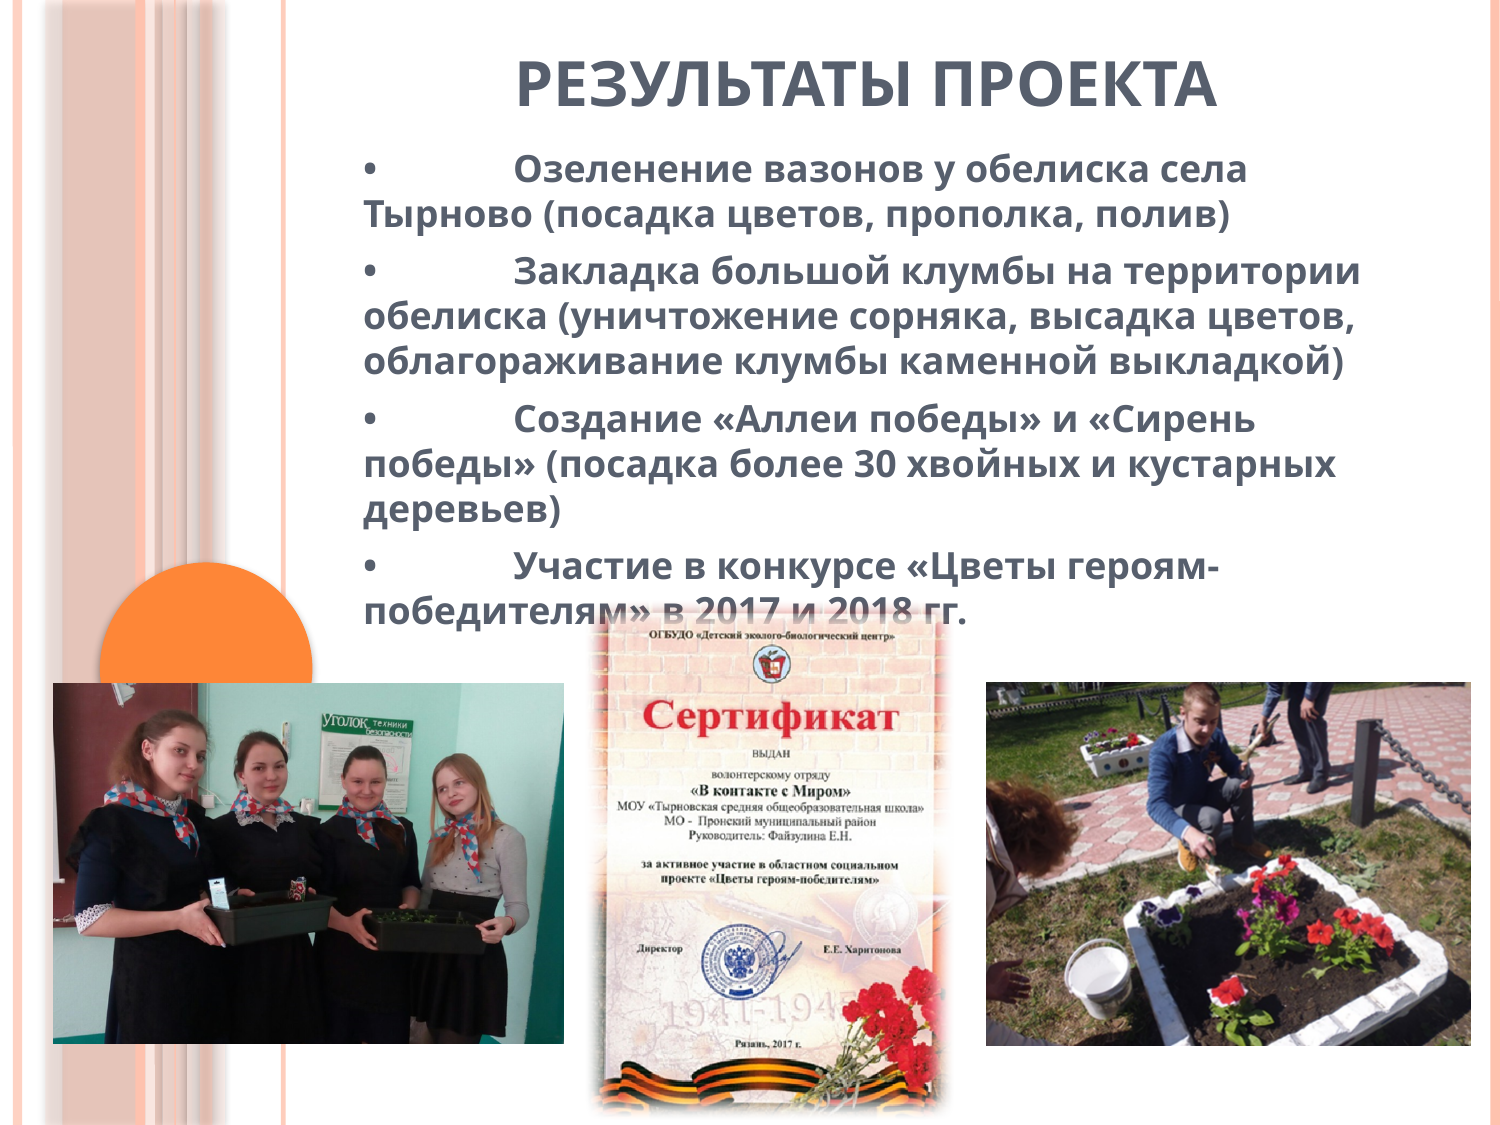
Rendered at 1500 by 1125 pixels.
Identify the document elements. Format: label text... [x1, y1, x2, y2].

picture [985, 682, 1471, 1047]
title Результаты проекта [360, 19, 1373, 127]
picture [584, 599, 956, 1121]
picture [52, 683, 564, 1045]
subtitle • Озеленение вазонов у обелиска села Тырново (посадка цветов, прополка, полив) • Закладка большой клумбы на территории обелиска (уничтожение сорняка, высадка цветов, облагораживание клумбы каменной выкладкой) • Создание «Аллеи победы» и «Сирень победы» (посадка более 30 хвойных и кустарных деревьев) • Участие в конкурсе «Цветы героям-победителям» в 2017 и 2018 гг. [348, 137, 1421, 964]
